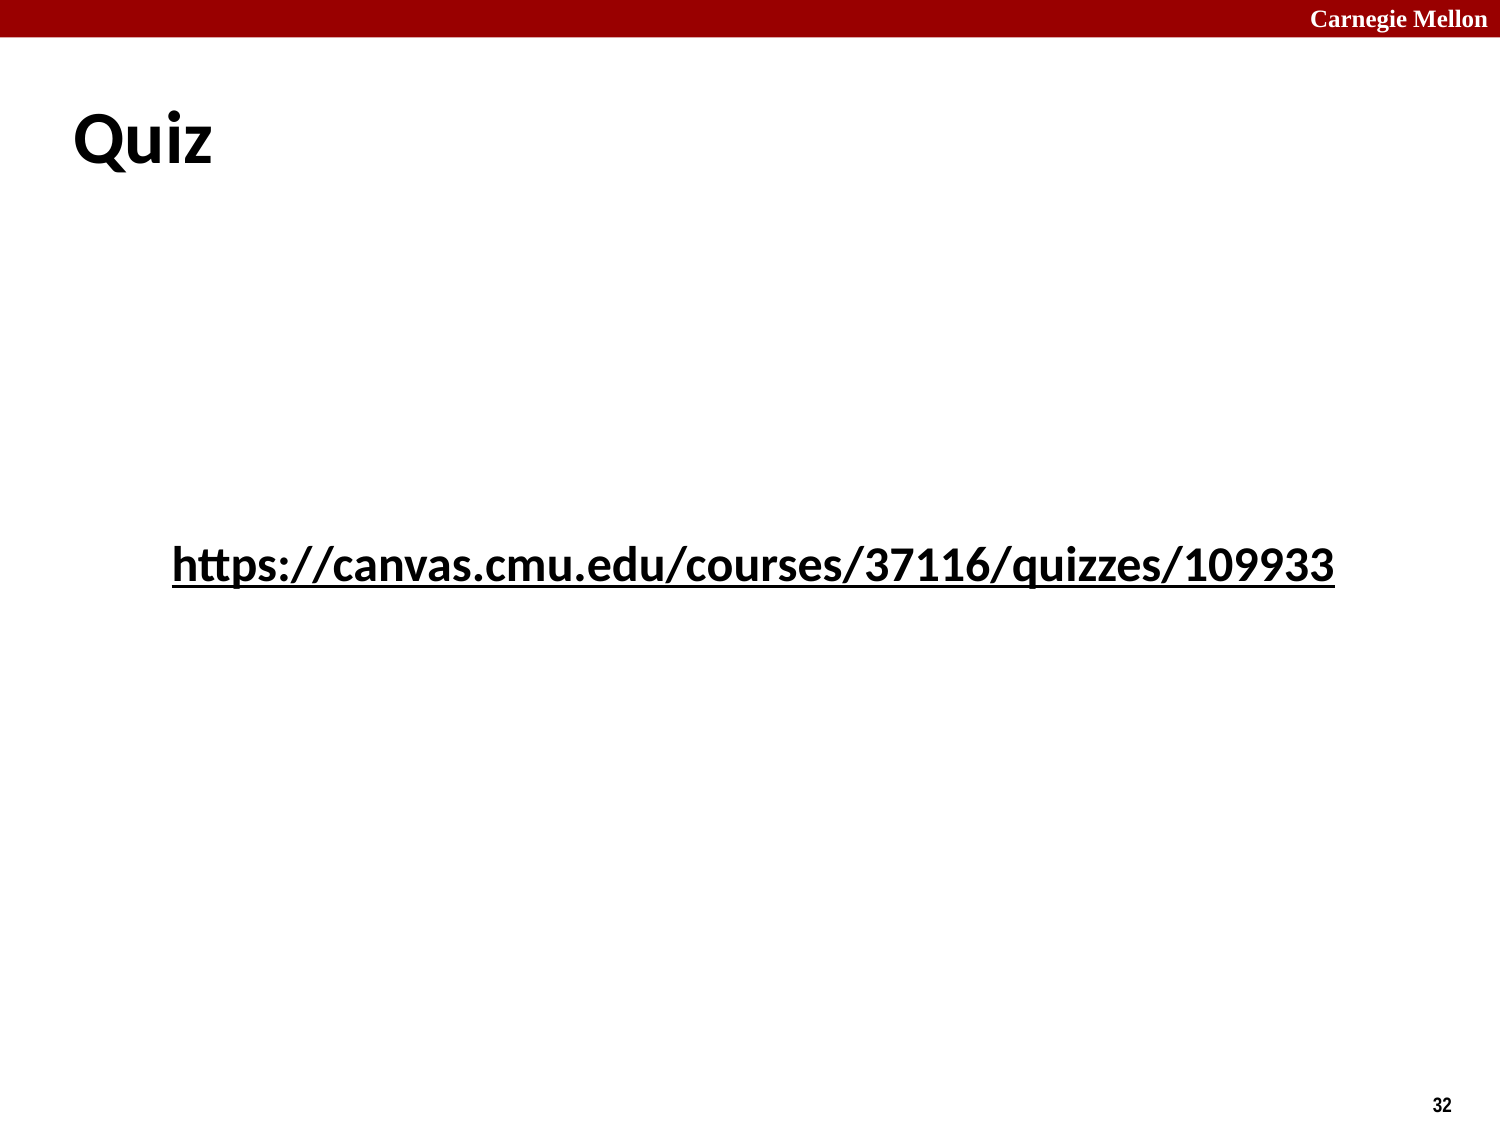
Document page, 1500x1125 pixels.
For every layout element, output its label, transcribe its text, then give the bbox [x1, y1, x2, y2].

title Quiz [58, 71, 1305, 197]
text_box https://canvas.cmu.edu/courses/37116/quizzes/109933 [156, 524, 1375, 599]
